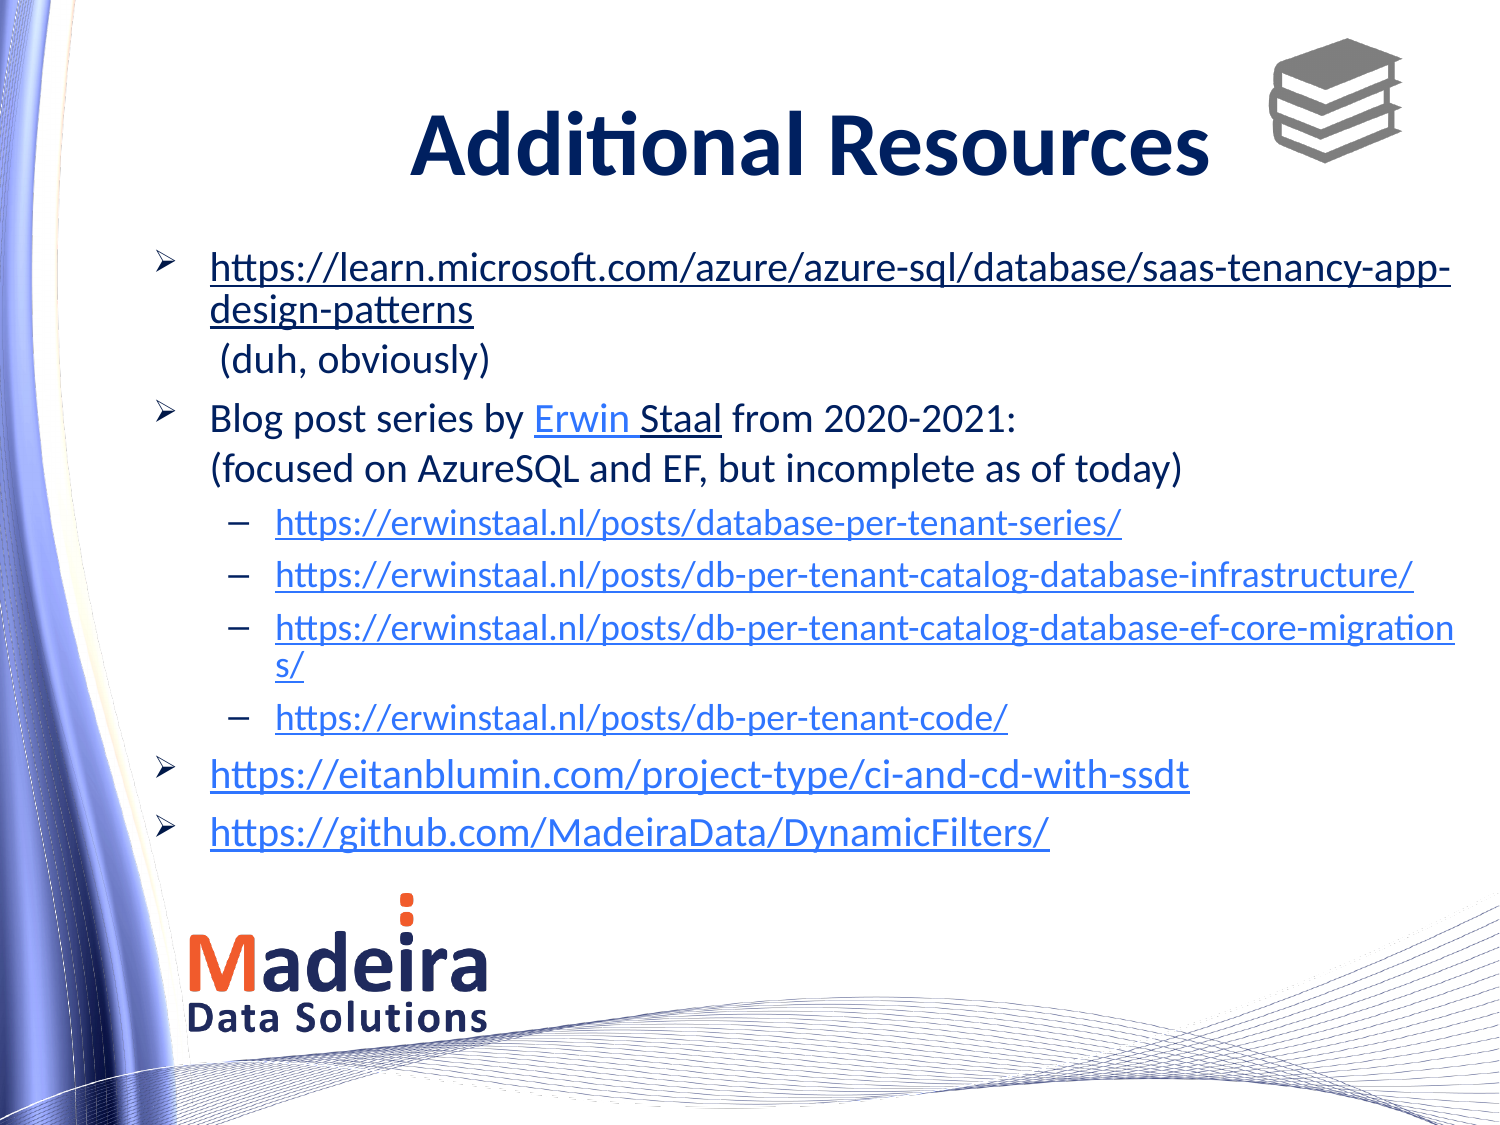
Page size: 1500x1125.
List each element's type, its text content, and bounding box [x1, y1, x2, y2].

list https://learn.microsoft.com/azure/azure-sql/database/saas-tenancy-app-design-patterns (duh, obviously) Blog post series by Erwin Staal from 2020-2021: (focused on AzureSQL and EF, but incomplete as of today) https://erwinstaal.nl/posts/database-per-tenant-series/ https://erwinstaal.nl/posts/db-per-tenant-catalog-database-infrastructure/ https://erwinstaal.nl/posts/db-per-tenant-catalog-database-ef-core-migrations/ https://erwinstaal.nl/posts/db-per-tenant-code/ https://eitanblumin.com/project-type/ci-and-cd-with-ssdt https://github.com/MadeiraData/DynamicFilters/ [138, 232, 1476, 1005]
title Additional Resources [197, 75, 1425, 202]
text_box Multi-Tenancy in the Real World [0, 1, 138, 891]
picture [169, 1005, 506, 1039]
picture [1259, 25, 1411, 176]
